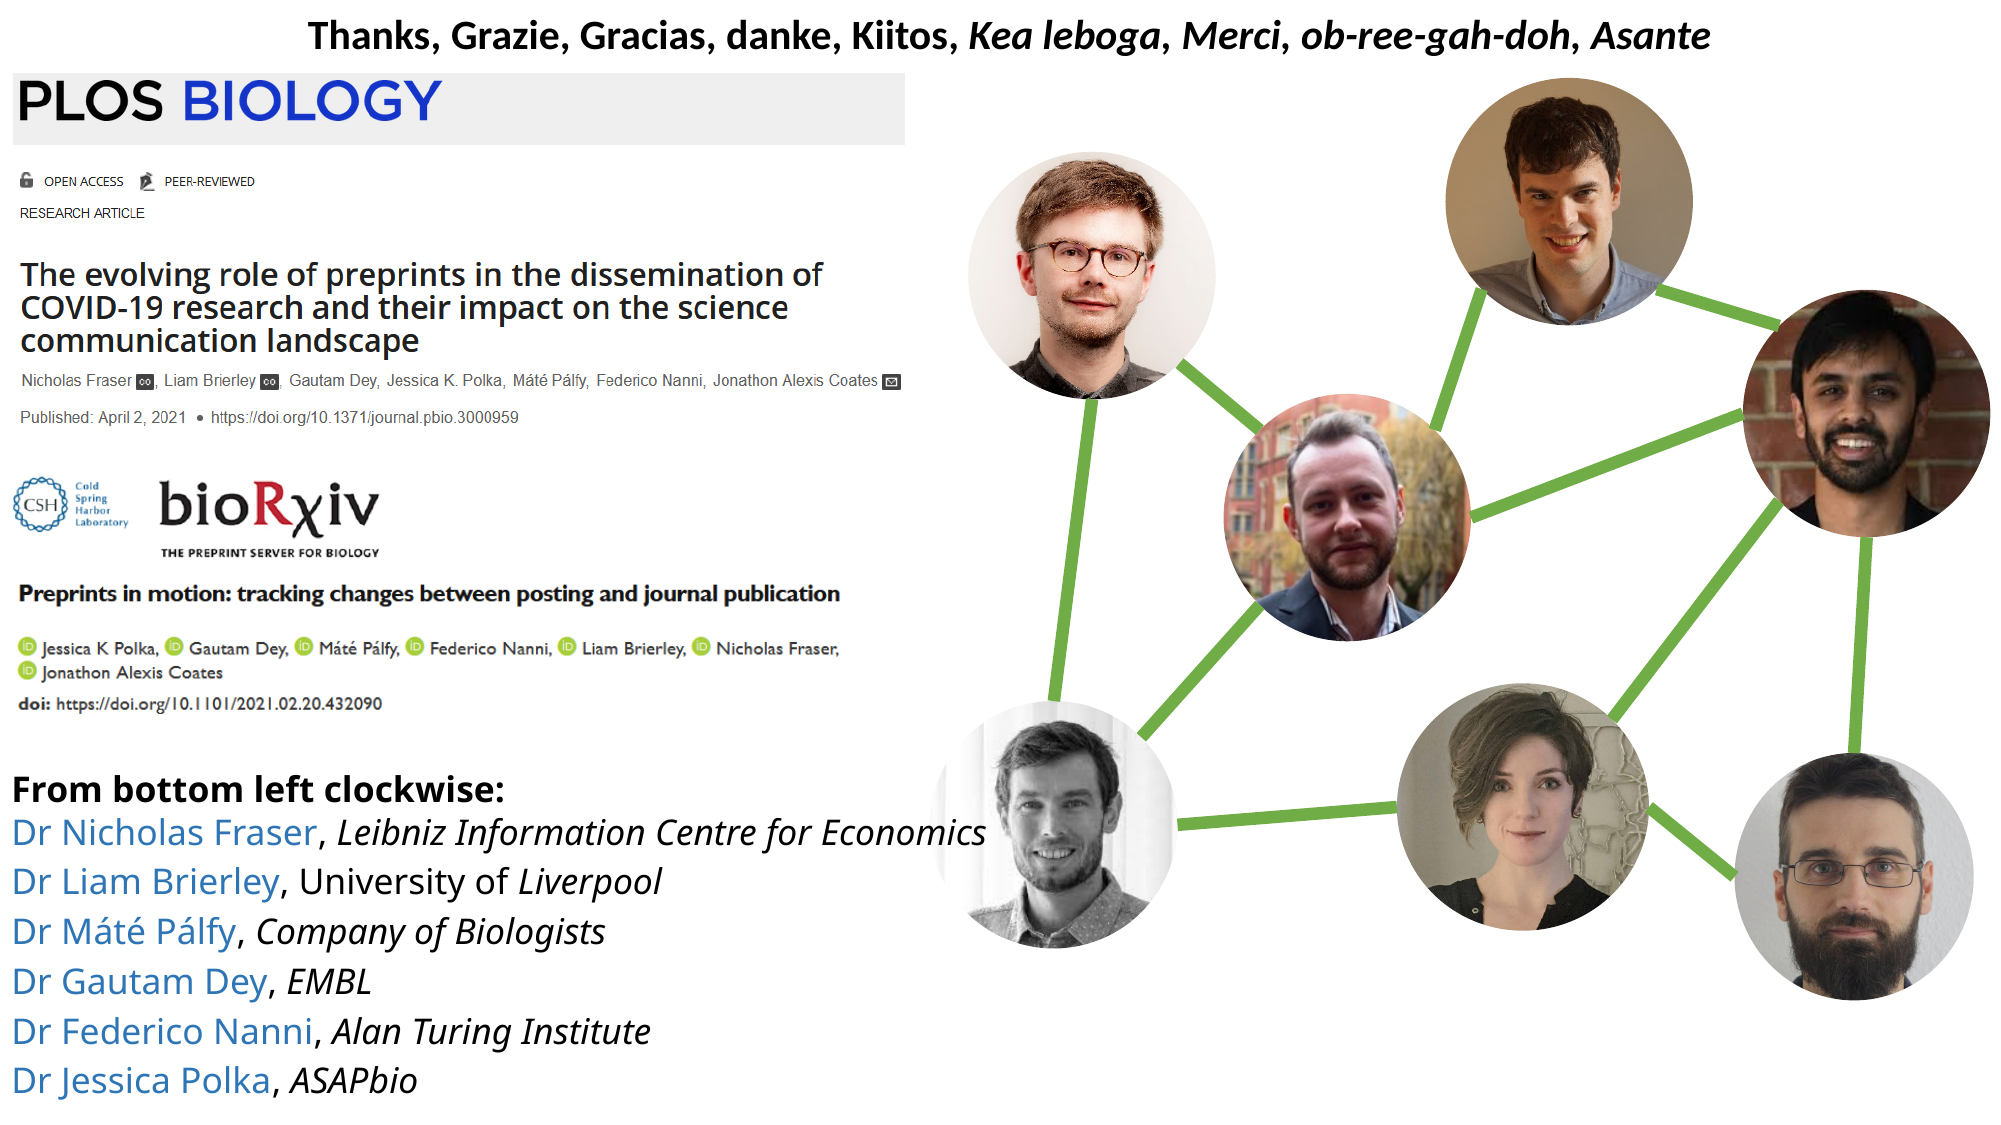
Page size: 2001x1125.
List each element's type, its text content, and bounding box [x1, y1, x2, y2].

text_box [1177, 807, 1397, 825]
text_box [9, 460, 856, 715]
picture [1734, 752, 1974, 1001]
picture [1742, 289, 1991, 538]
text_box From bottom left clockwise: Dr Nicholas Fraser, Leibniz Information Centre for Economics Dr Liam Brierley, University of Liverpool Dr Máté Pálfy, Company of Biologists Dr Gautam Dey, EMBL Dr Federico Nanni, Alan Turing Institute Dr Jessica Polka, ASAPbio [0, 759, 1084, 1117]
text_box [1141, 605, 1260, 738]
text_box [1656, 289, 1780, 327]
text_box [1854, 537, 1867, 753]
picture [1445, 77, 1693, 326]
picture [1396, 683, 1649, 931]
text_box Thanks, Grazie, Gracias, danke, Kiitos, Kea leboga, Merci, ob-ree-gah-doh, Asante [293, 0, 1774, 65]
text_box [1471, 413, 1743, 518]
picture [968, 151, 1216, 400]
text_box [1611, 500, 1780, 720]
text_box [1434, 289, 1482, 431]
picture [13, 73, 905, 431]
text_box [1648, 807, 1735, 877]
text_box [1179, 363, 1260, 431]
picture [1223, 393, 1471, 642]
picture [930, 701, 1178, 949]
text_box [1053, 399, 1092, 702]
